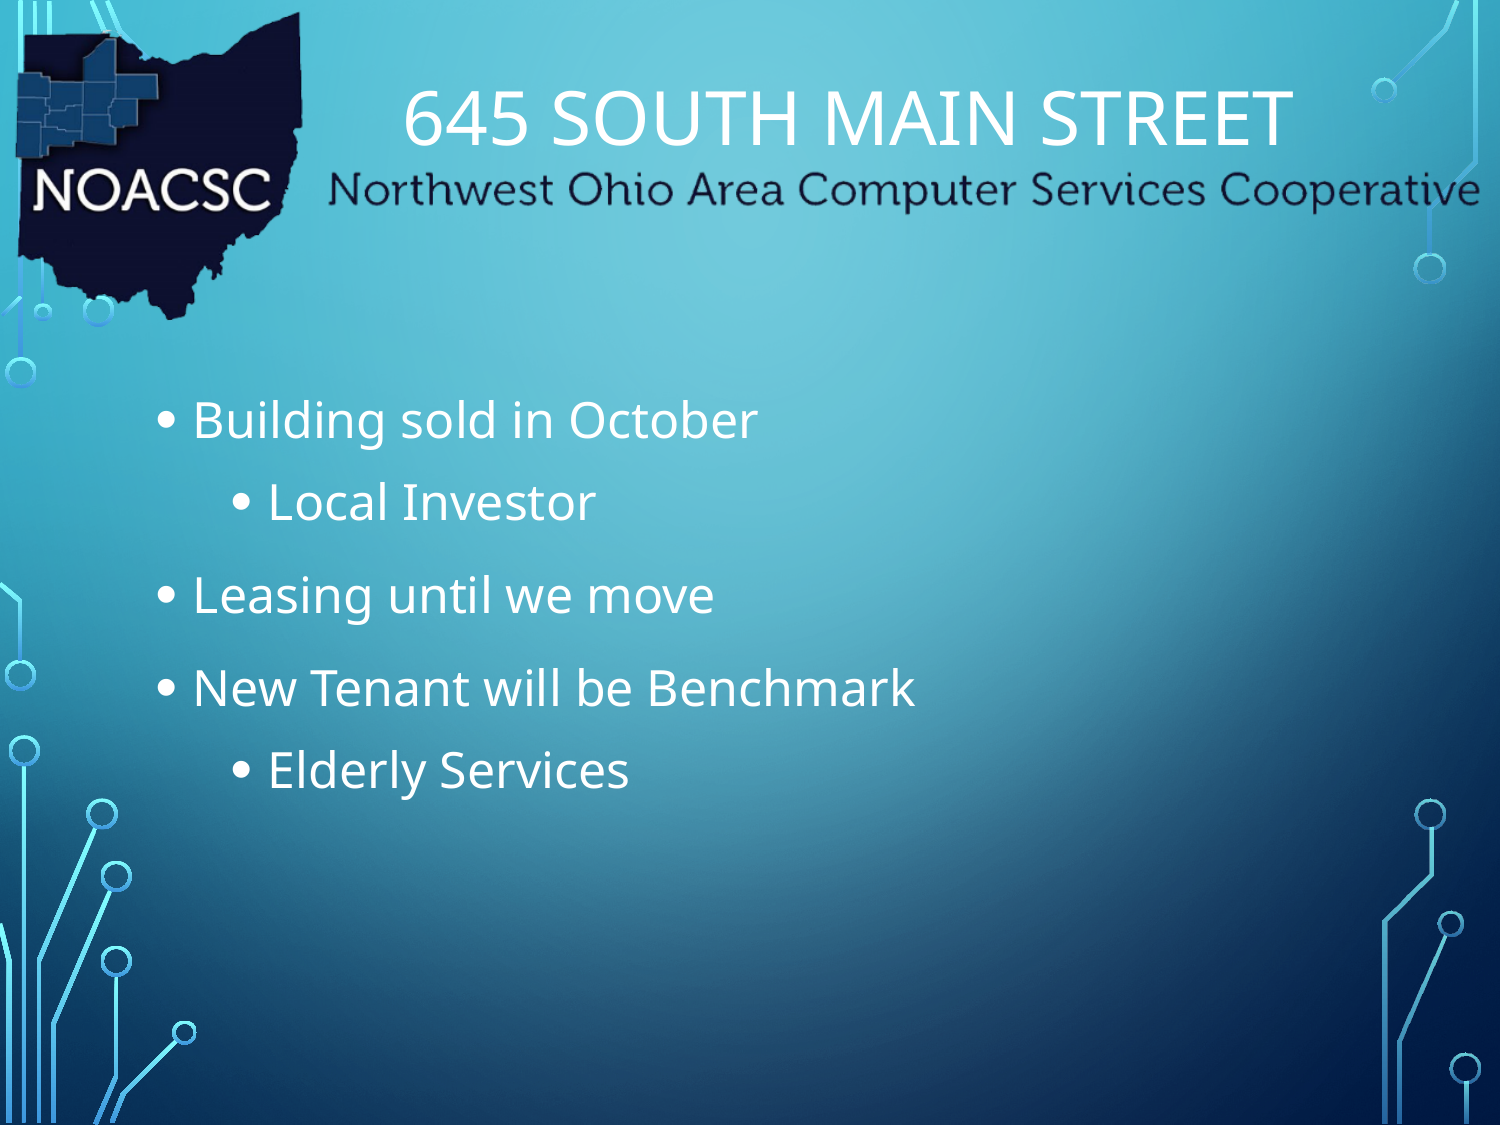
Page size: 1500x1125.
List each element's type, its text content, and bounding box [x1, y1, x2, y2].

picture [0, 10, 1500, 326]
title 645 South Main Street [387, 0, 1500, 243]
list Building sold in October Local Investor Leasing until we move New Tenant will be Benchmark Elderly Services [140, 369, 1360, 950]
